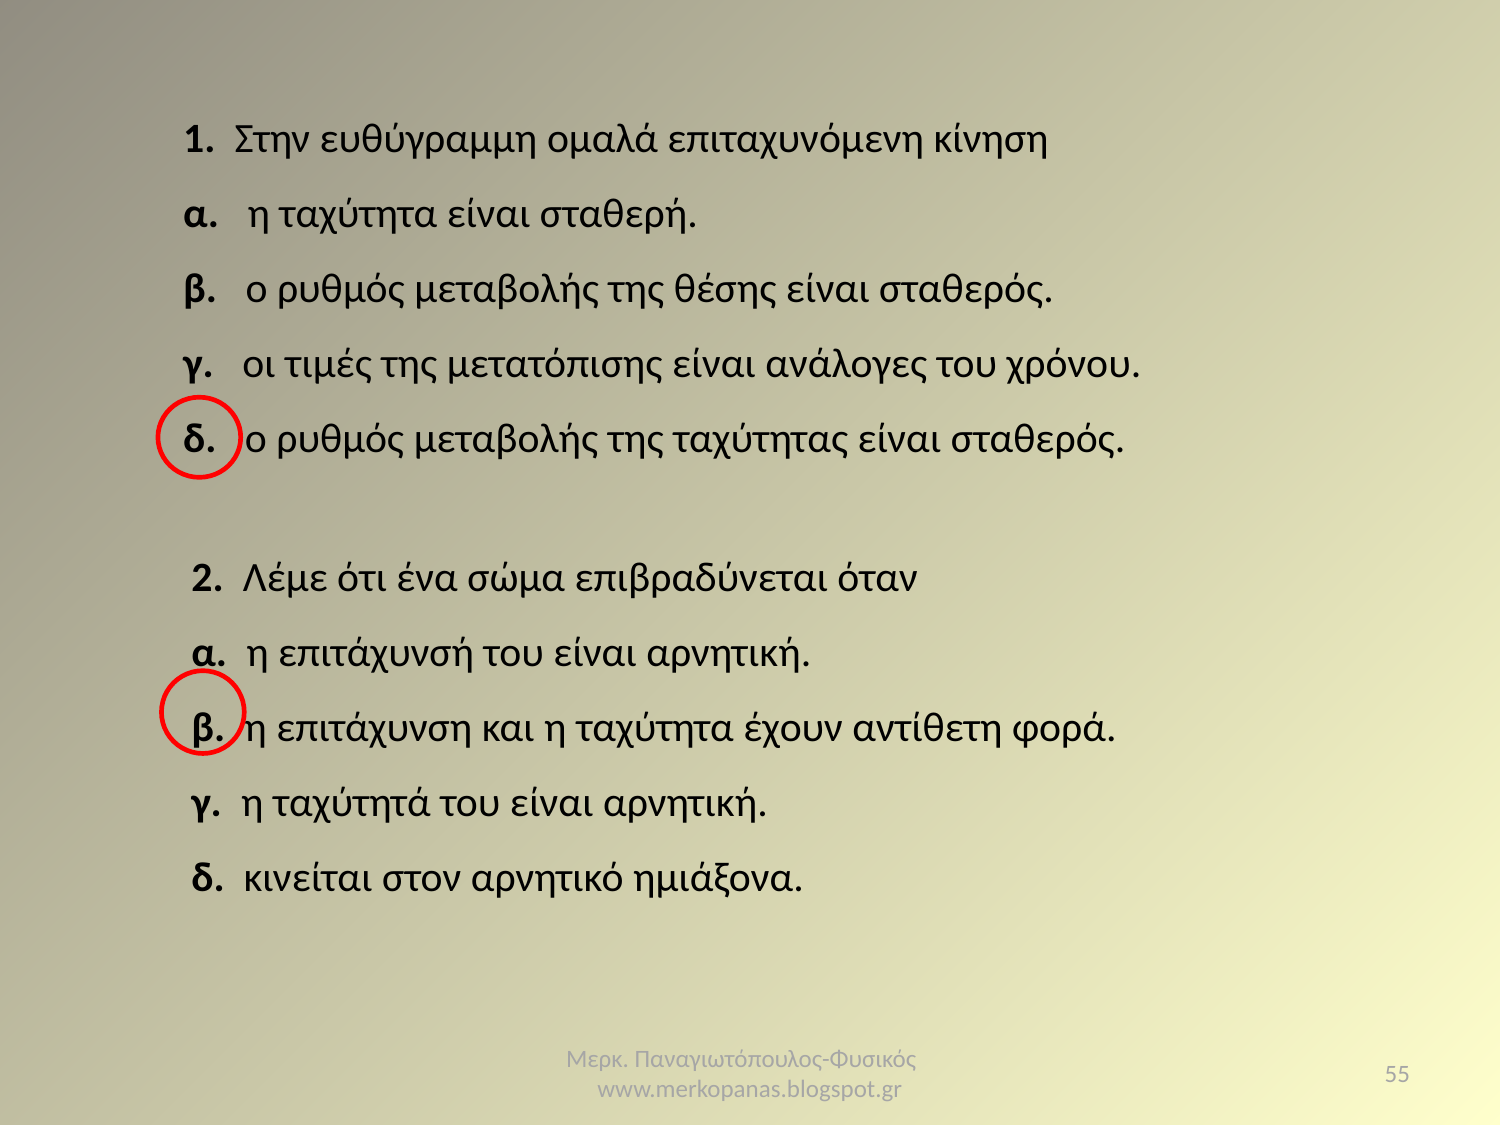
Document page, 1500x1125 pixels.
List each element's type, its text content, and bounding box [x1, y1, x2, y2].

text_box 1. Στην ευθύγραμμη ομαλά επιταχυνόμενη κίνηση α. η ταχύτητα είναι σταθερή. β. ο ρυθμός μεταβολής της θέσης είναι σταθερός. γ. οι τιμές της μετατόπισης είναι ανάλογες του χρόνου. δ. ο ρυθμός μεταβολής της ταχύτητας είναι σταθερός. [168, 77, 1353, 468]
footer Μερκ. Παναγιωτόπουλος-Φυσικός www.merkopanas.blogspot.gr [512, 1042, 988, 1103]
text_box [161, 670, 245, 754]
slide_number 55 [1074, 1042, 1425, 1103]
text_box 2. Λέμε ότι ένα σώμα επιβραδύνεται όταν α. η επιτάχυνσή του είναι αρνητική. β. η επιτάχυνση και η ταχύτητα έχουν αντίθετη φορά. γ. η ταχύτητά του είναι αρνητική. δ. κινείται στον αρνητικό ημιάξονα. [176, 517, 1216, 907]
text_box [157, 397, 241, 478]
